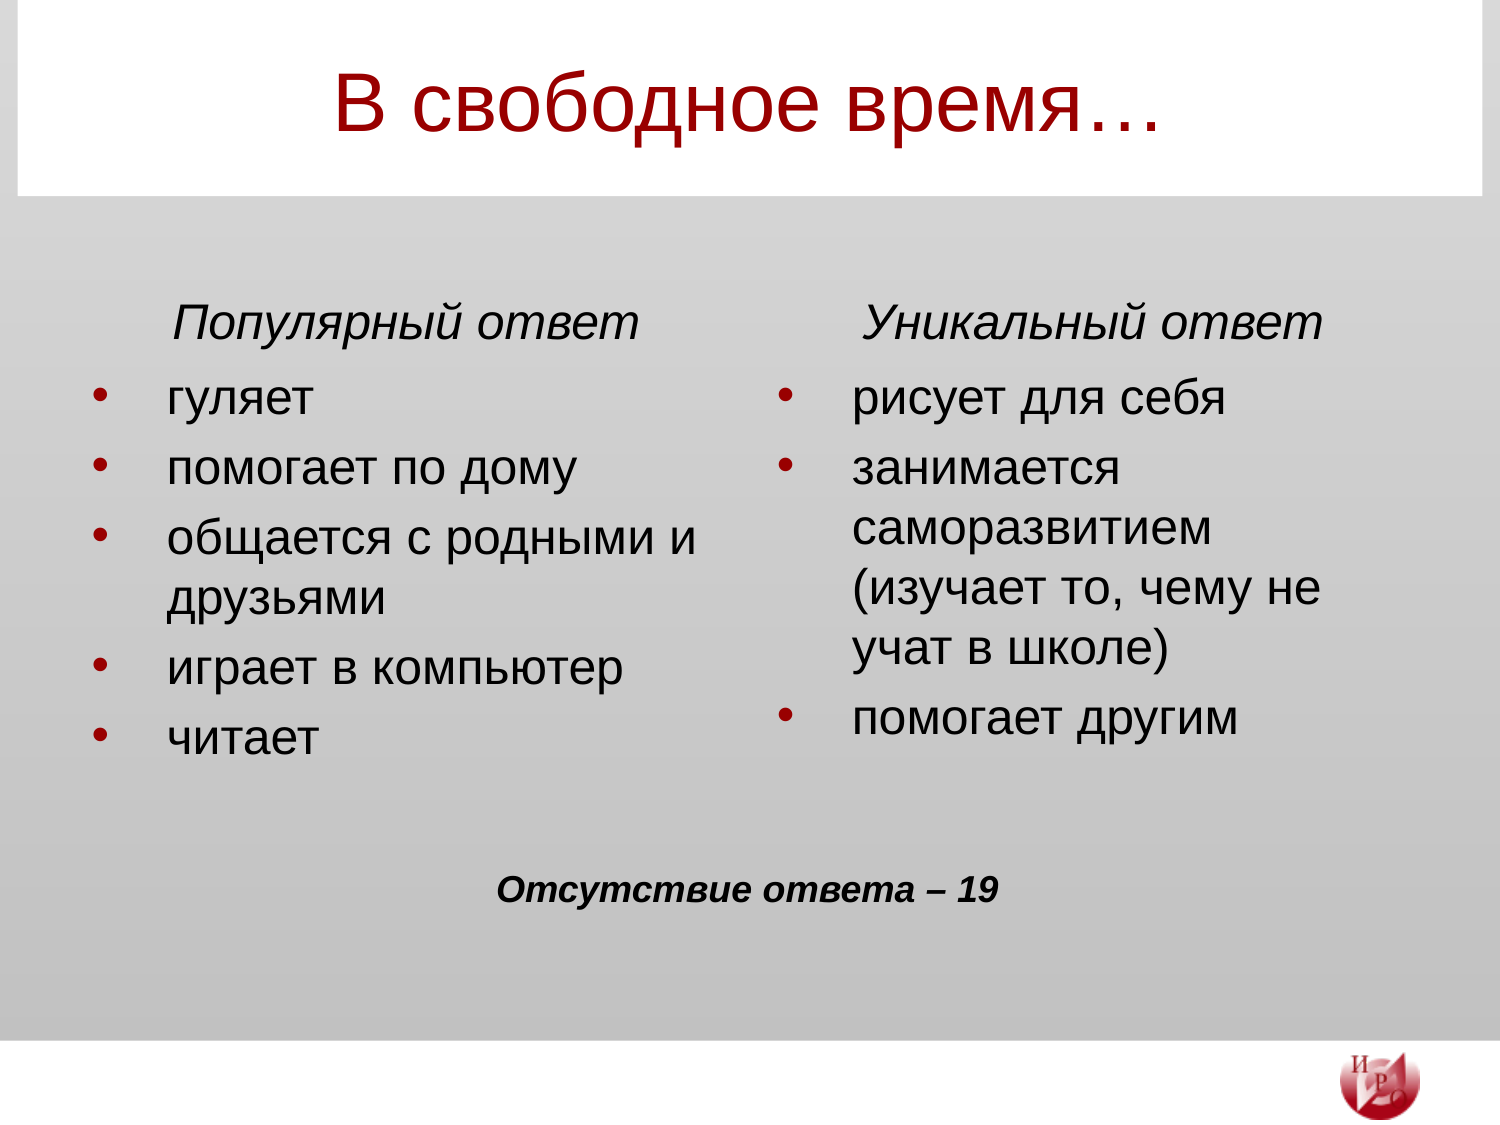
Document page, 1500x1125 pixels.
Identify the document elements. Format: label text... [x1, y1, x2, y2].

text_box Отсутствие ответа – 19 [481, 857, 1014, 918]
list Уникальный ответ [761, 251, 1426, 356]
list рисует для себя занимается саморазвитием (изучает то, чему не учат в школе) помогает другим [761, 356, 1426, 811]
title В свободное время… [17, 0, 1483, 197]
list Популярный ответ [74, 251, 738, 357]
picture [1340, 1040, 1420, 1120]
list гуляет помогает по дому общается с родными и друзьями играет в компьютер читает [76, 356, 738, 799]
